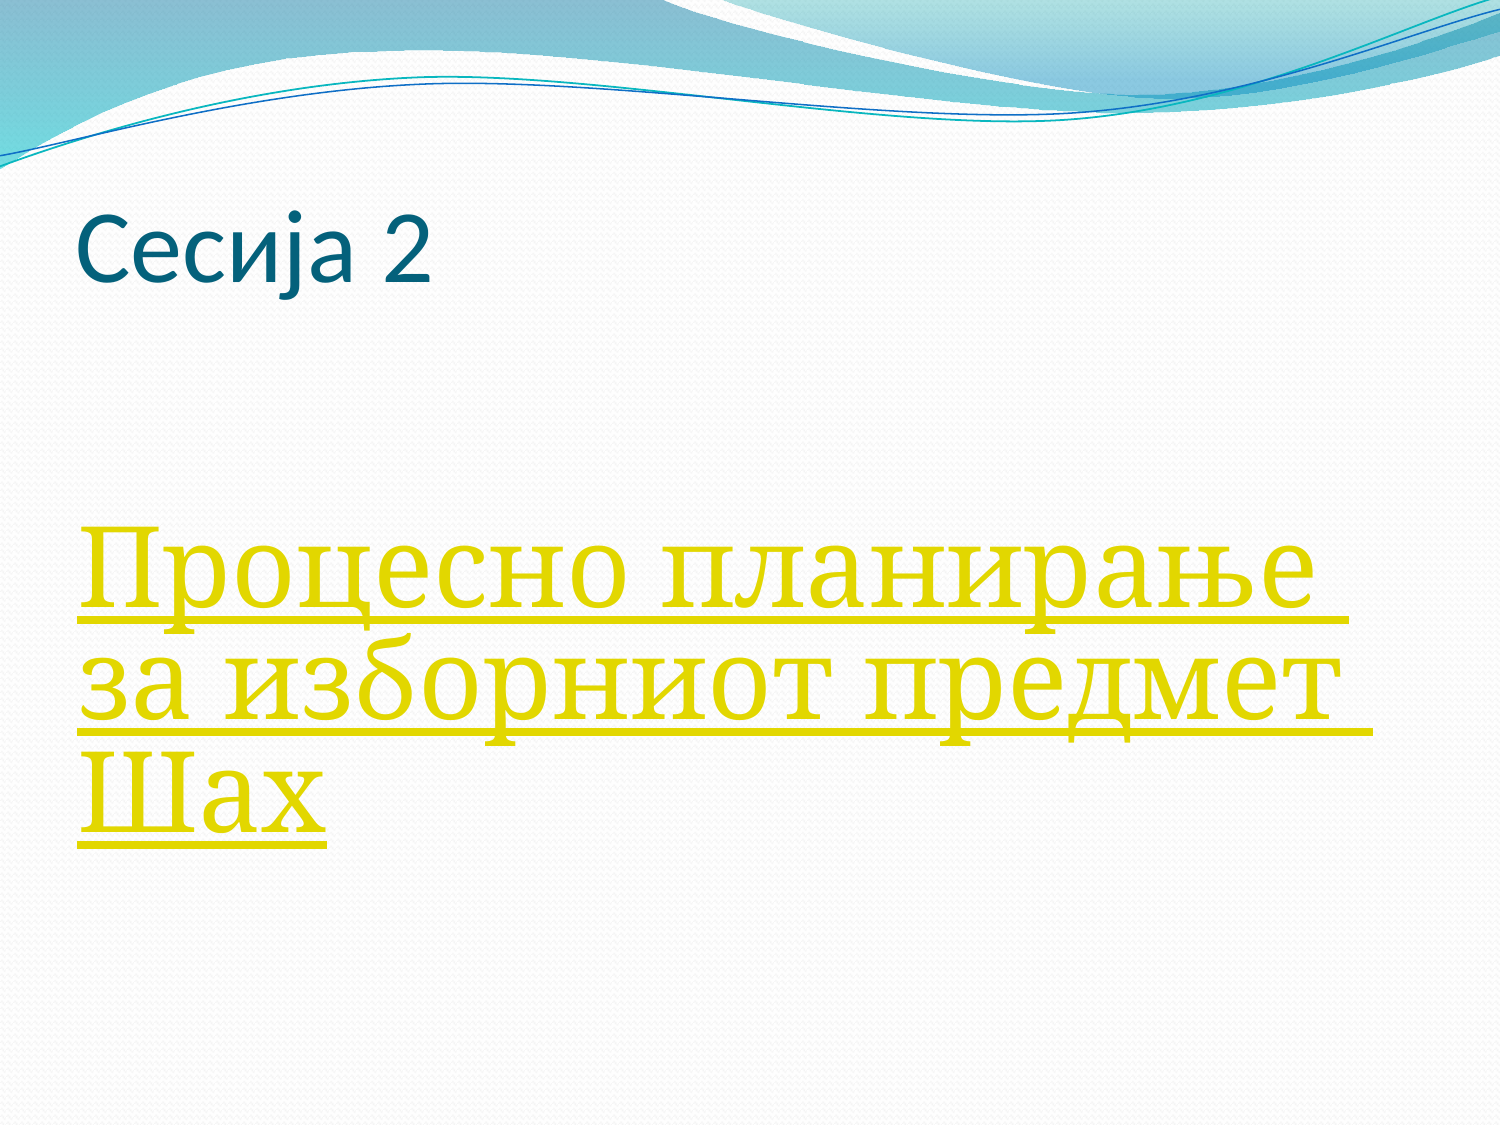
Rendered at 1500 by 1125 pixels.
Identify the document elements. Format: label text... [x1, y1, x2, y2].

title Сесија 2 [75, 115, 1425, 303]
list Процесно планирање за изборниот предмет Шах [62, 487, 1413, 970]
